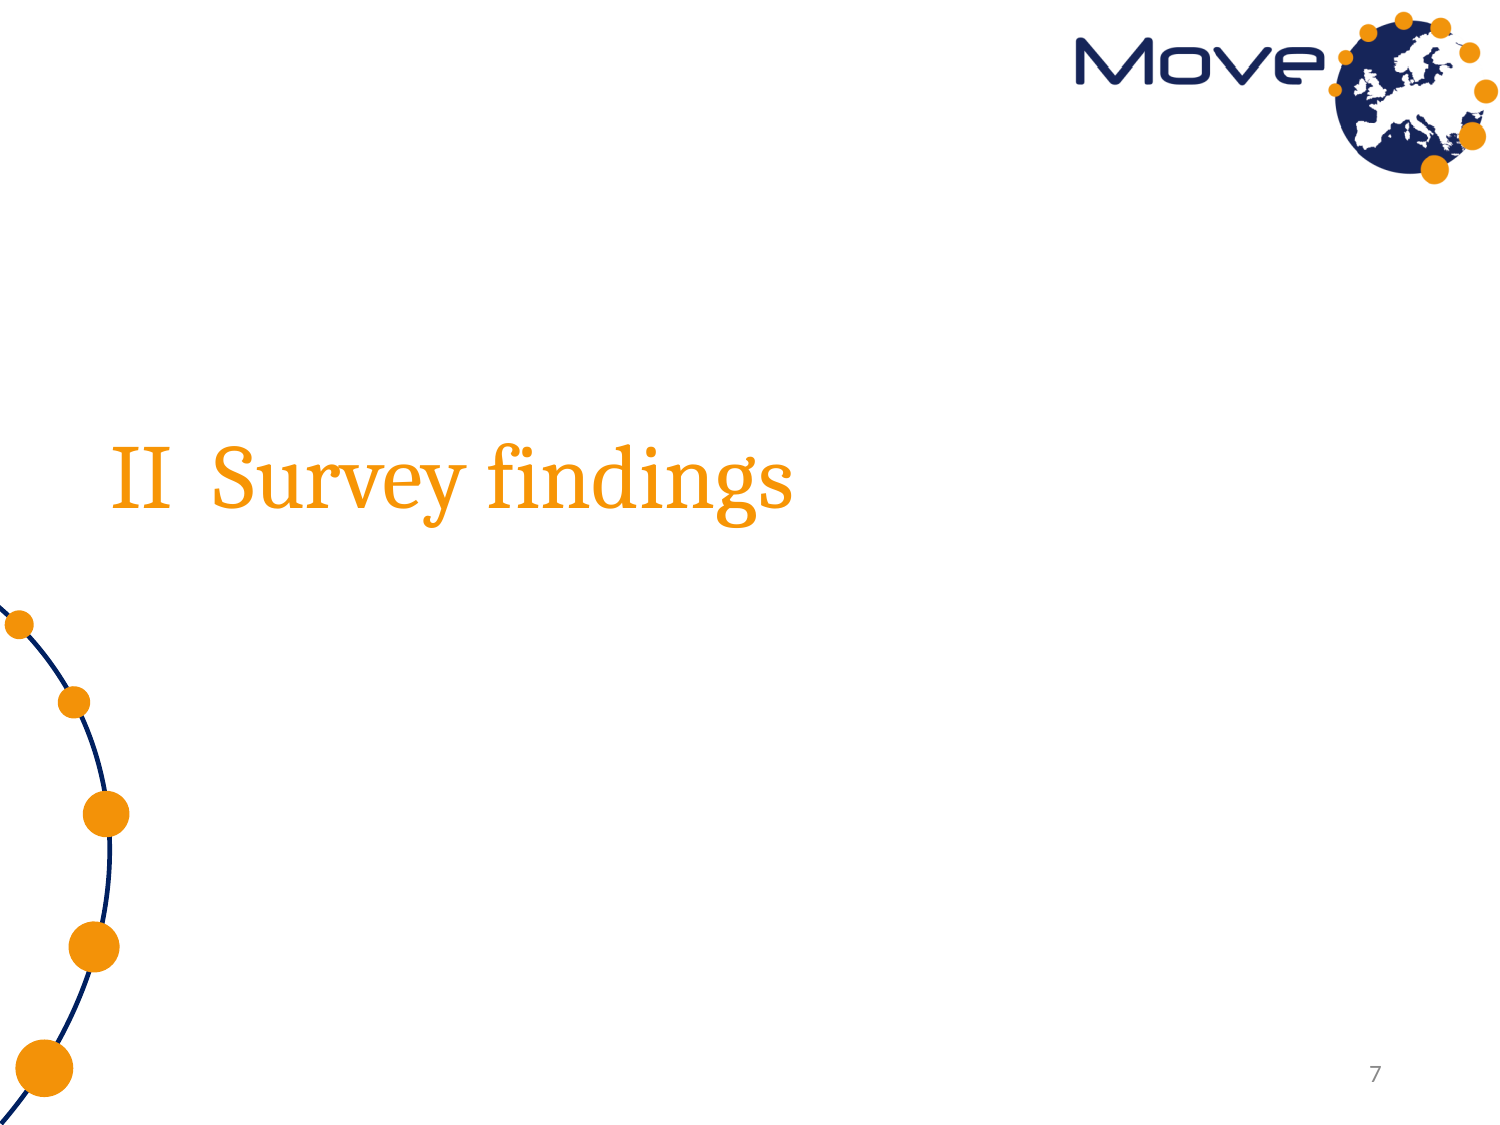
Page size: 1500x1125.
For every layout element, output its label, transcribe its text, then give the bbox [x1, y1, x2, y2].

slide_number 7 [1059, 1042, 1397, 1103]
title II Survey findings [75, 385, 1425, 574]
picture [1073, 8, 1500, 188]
